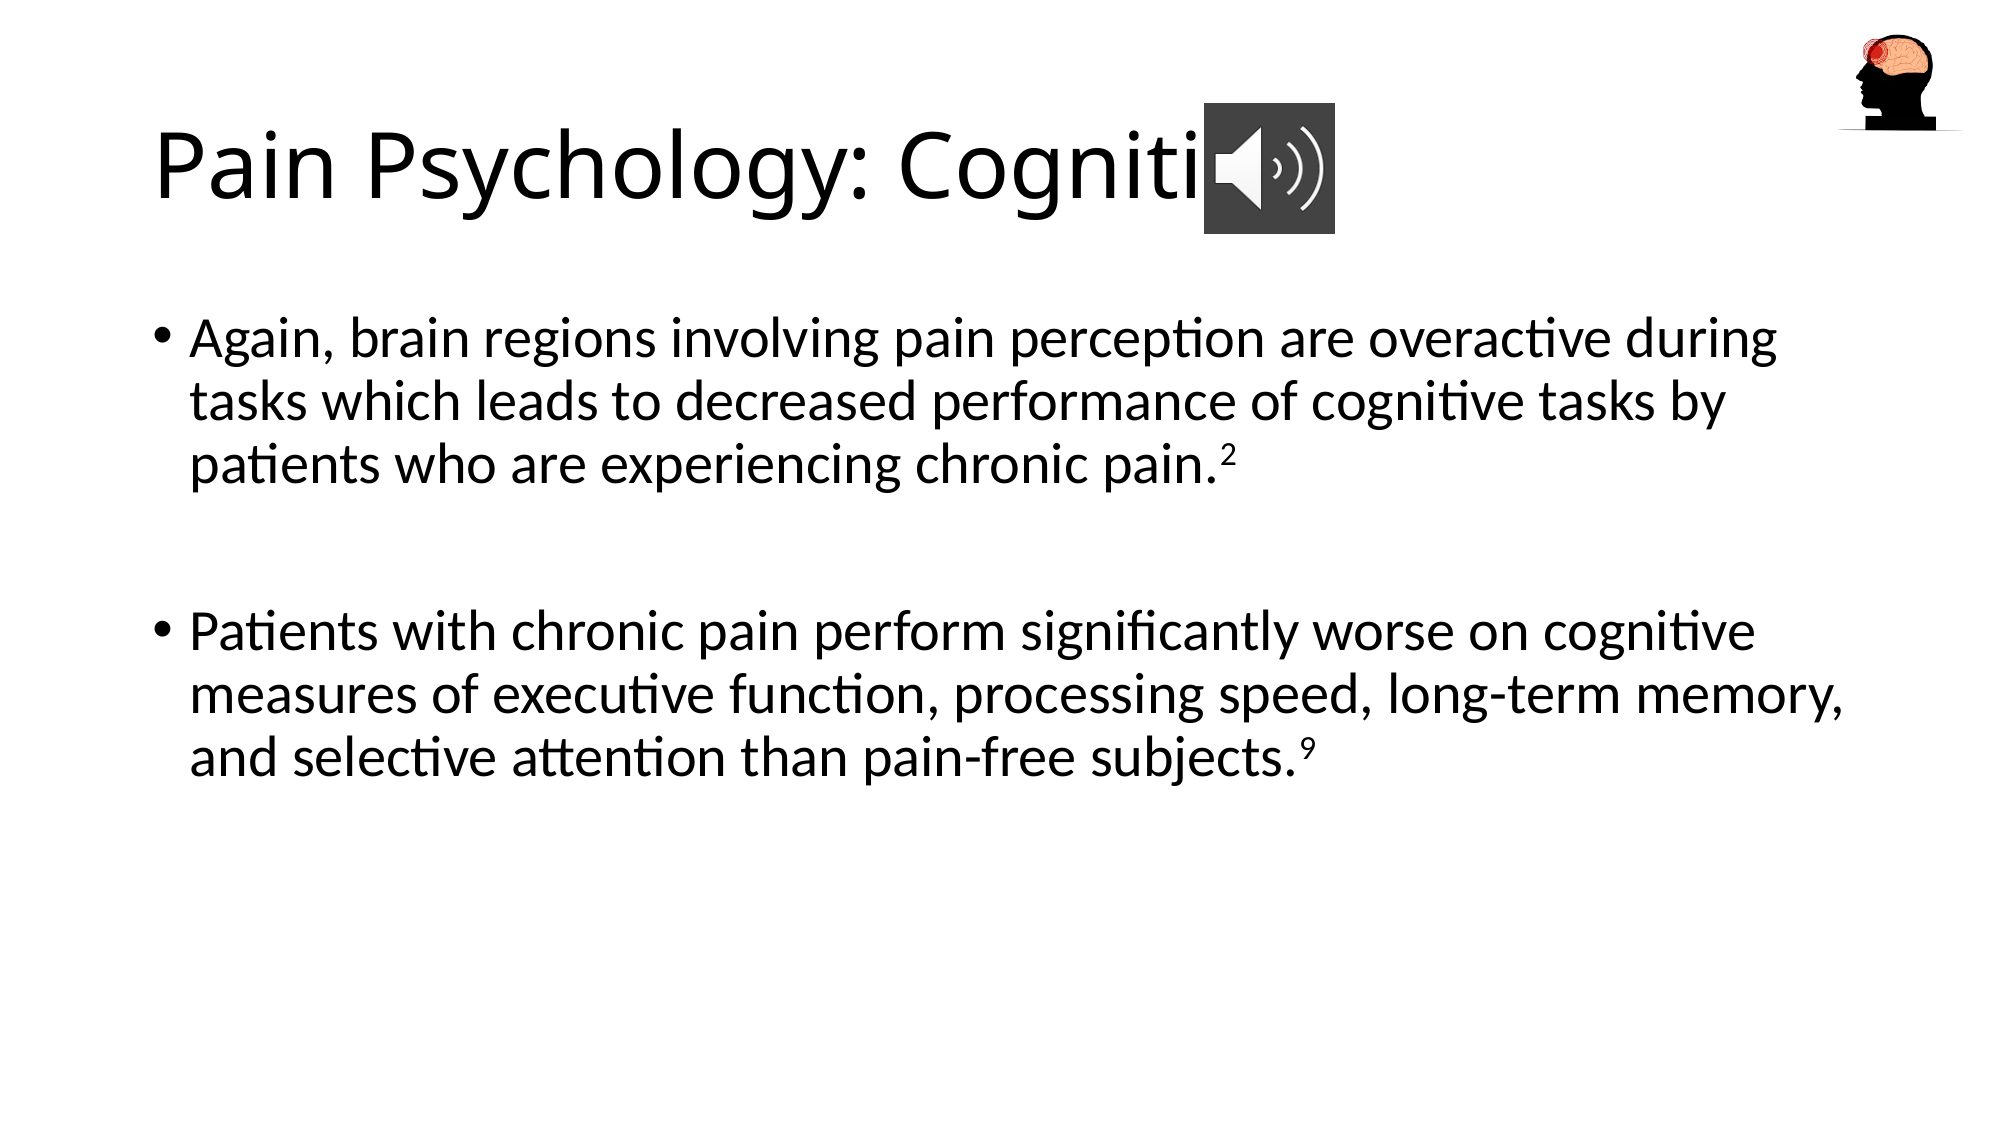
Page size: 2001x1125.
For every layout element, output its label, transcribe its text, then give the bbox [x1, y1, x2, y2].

picture [1202, 101, 1337, 236]
picture [1795, 0, 2000, 154]
title Pain Psychology: Cognition [137, 59, 1863, 278]
list Again, brain regions involving pain perception are overactive during tasks which leads to decreased performance of cognitive tasks by patients who are experiencing chronic pain.2 Patients with chronic pain perform significantly worse on cognitive measures of executive function, processing speed, long-term memory, and selective attention than pain-free subjects.9 [137, 299, 1863, 1014]
